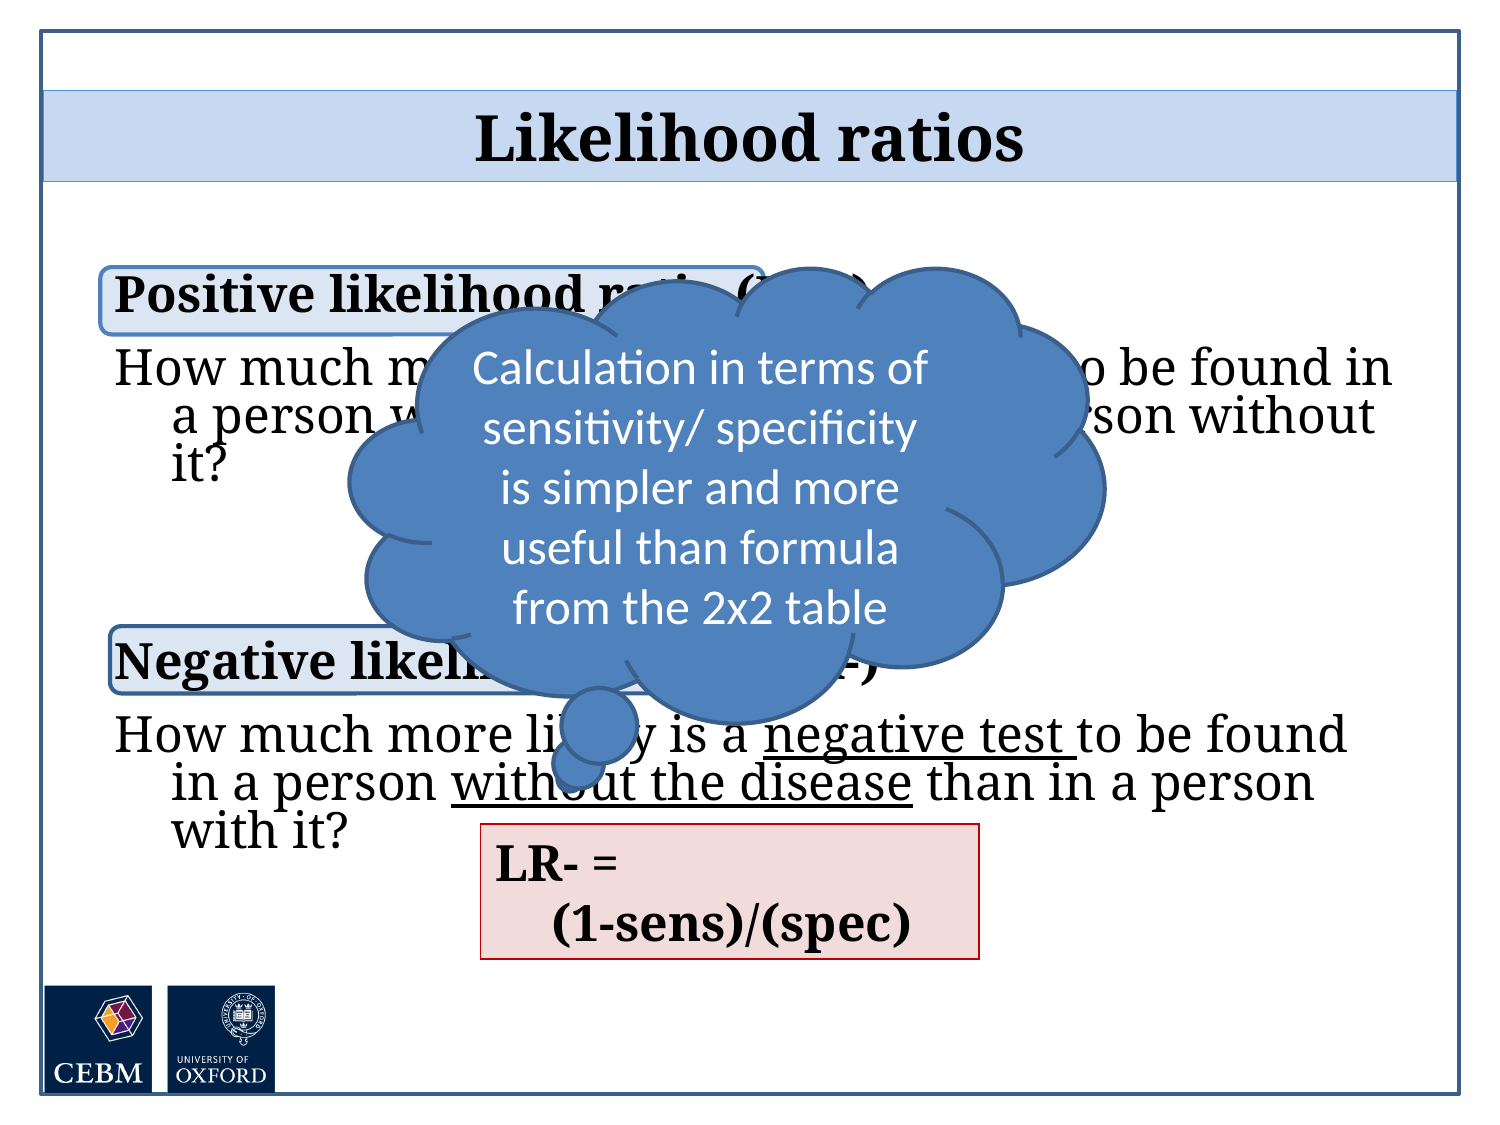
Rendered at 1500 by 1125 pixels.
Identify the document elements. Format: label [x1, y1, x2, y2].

text_box [39, 29, 1461, 1096]
picture [41, 980, 278, 1100]
